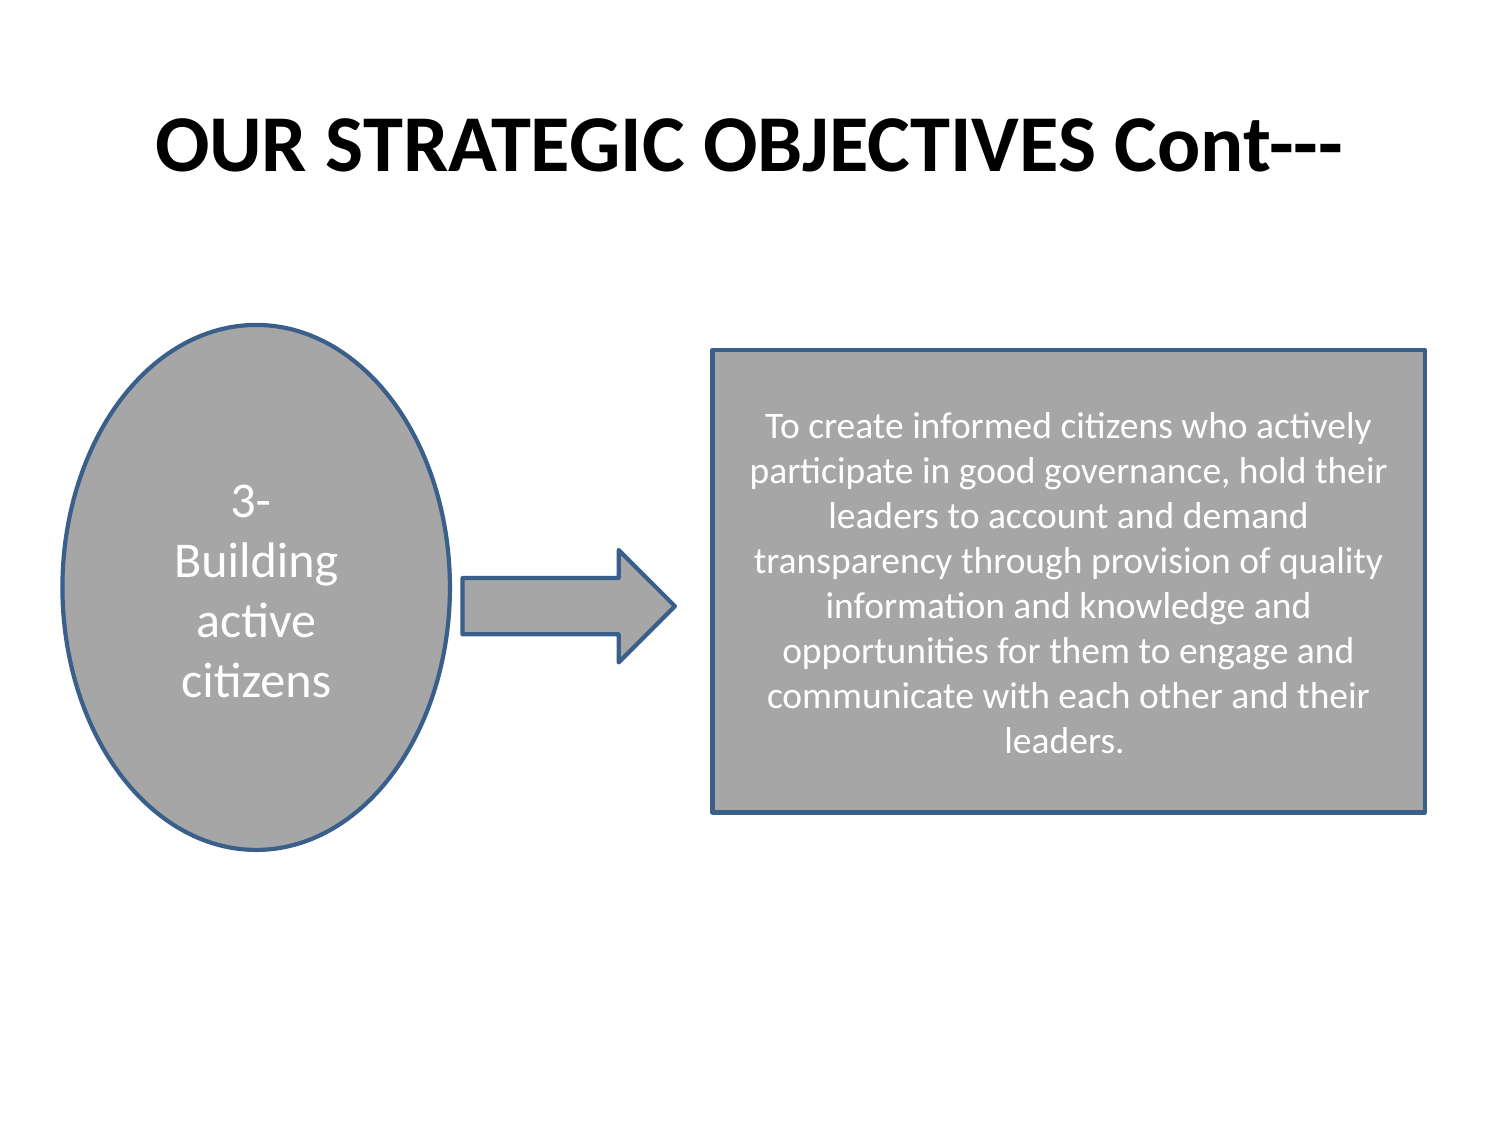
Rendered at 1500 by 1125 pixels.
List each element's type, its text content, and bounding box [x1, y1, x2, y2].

text_box 3- Building active citizens [60, 322, 453, 853]
text_box To create informed citizens who actively participate in good governance, hold their leaders to account and demand transparency through provision of quality information and knowledge and opportunities for them to engage and communicate with each other and their leaders. [710, 348, 1427, 815]
title OUR STRATEGIC OBJECTIVES Cont--- [75, 45, 1425, 233]
text_box [460, 548, 678, 665]
